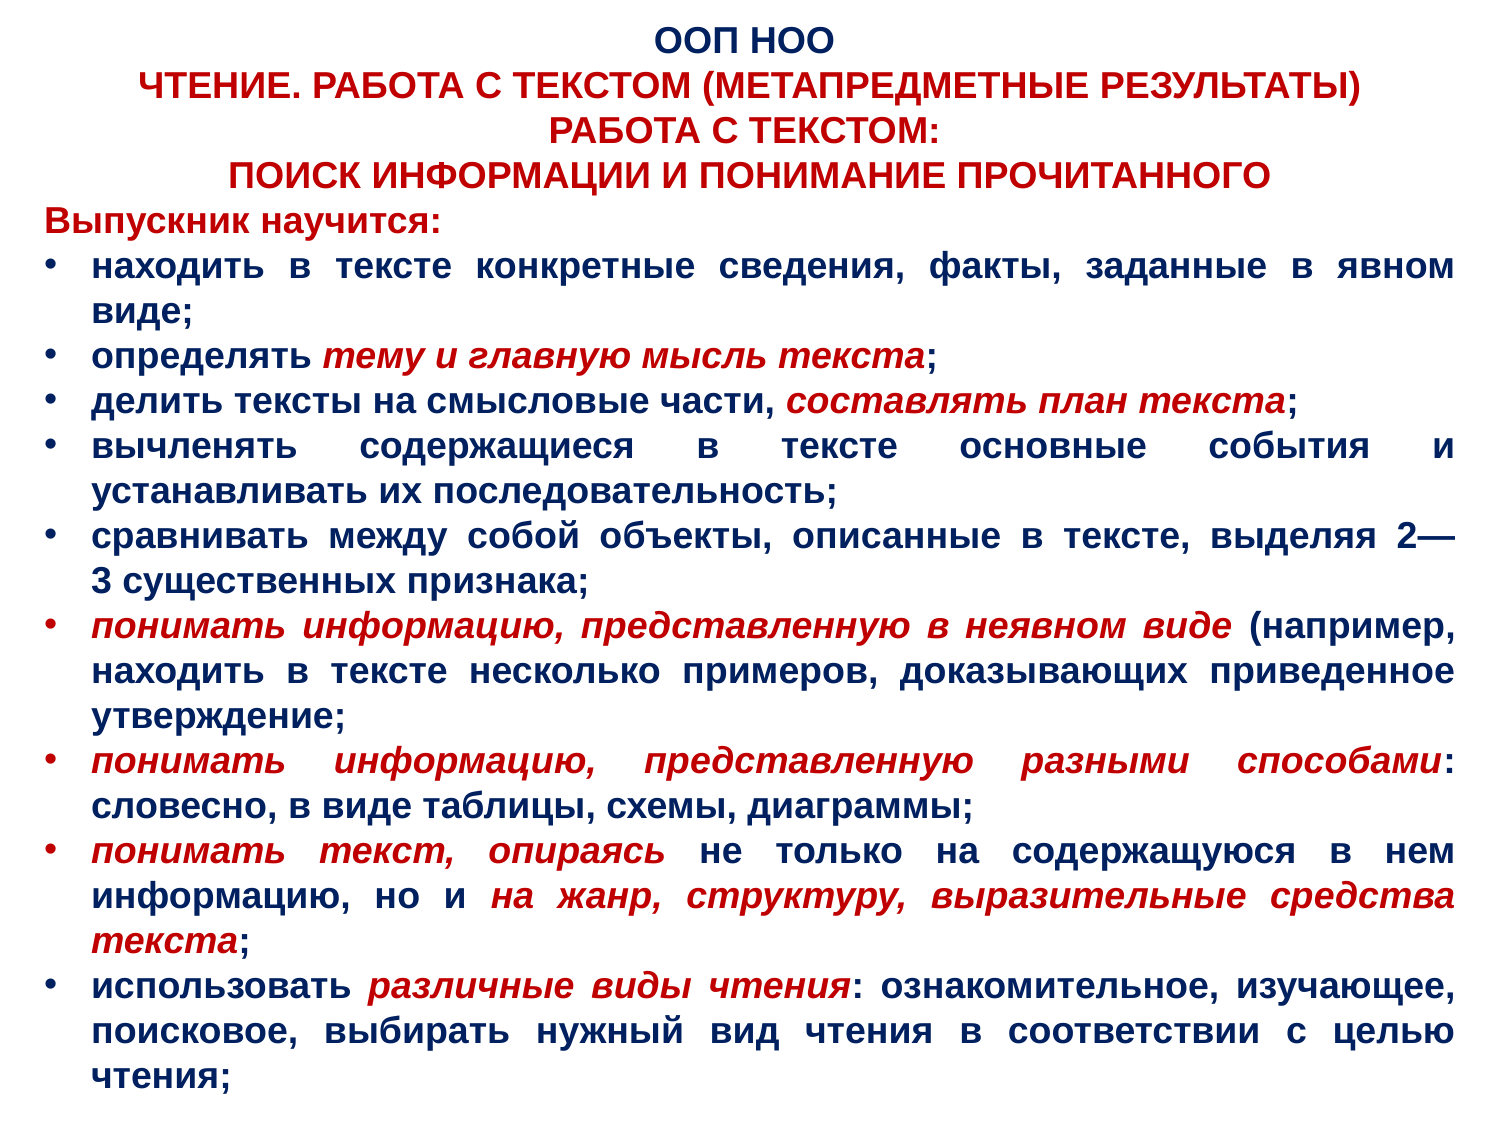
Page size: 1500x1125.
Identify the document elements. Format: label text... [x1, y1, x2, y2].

text_box ООП НОО ЧТЕНИЕ. РАБОТА С ТЕКСТОМ (МЕТАПРЕДМЕТНЫЕ РЕЗУЛЬТАТЫ) РАБОТА С ТЕКСТОМ: ПОИСК ИНФОРМАЦИИ И ПОНИМАНИЕ ПРОЧИТАННОГО Выпускник научится: находить в тексте конкретные сведения, факты, заданные в явном виде; определять тему и главную мысль текста; делить тексты на смысловые части, составлять план текста; вычленять содержащиеся в тексте основные события и устанавливать их последовательность; сравнивать между собой объекты, описанные в тексте, выделяя 2—3 существенных признака; понимать информацию, представленную в неявном виде (например, находить в тексте несколько примеров, доказывающих приведенное утверждение; понимать информацию, представленную разными способами: словесно, в виде таблицы, схемы, диаграммы; понимать текст, опираясь не только на содержащуюся в нем информацию, но и на жанр, структуру, выразительные средства текста; использовать различные виды чтения: ознакомительное, изучающее, поисковое, выбирать нужный вид чтения в соответствии с целью чтения; [29, 8, 1471, 1104]
